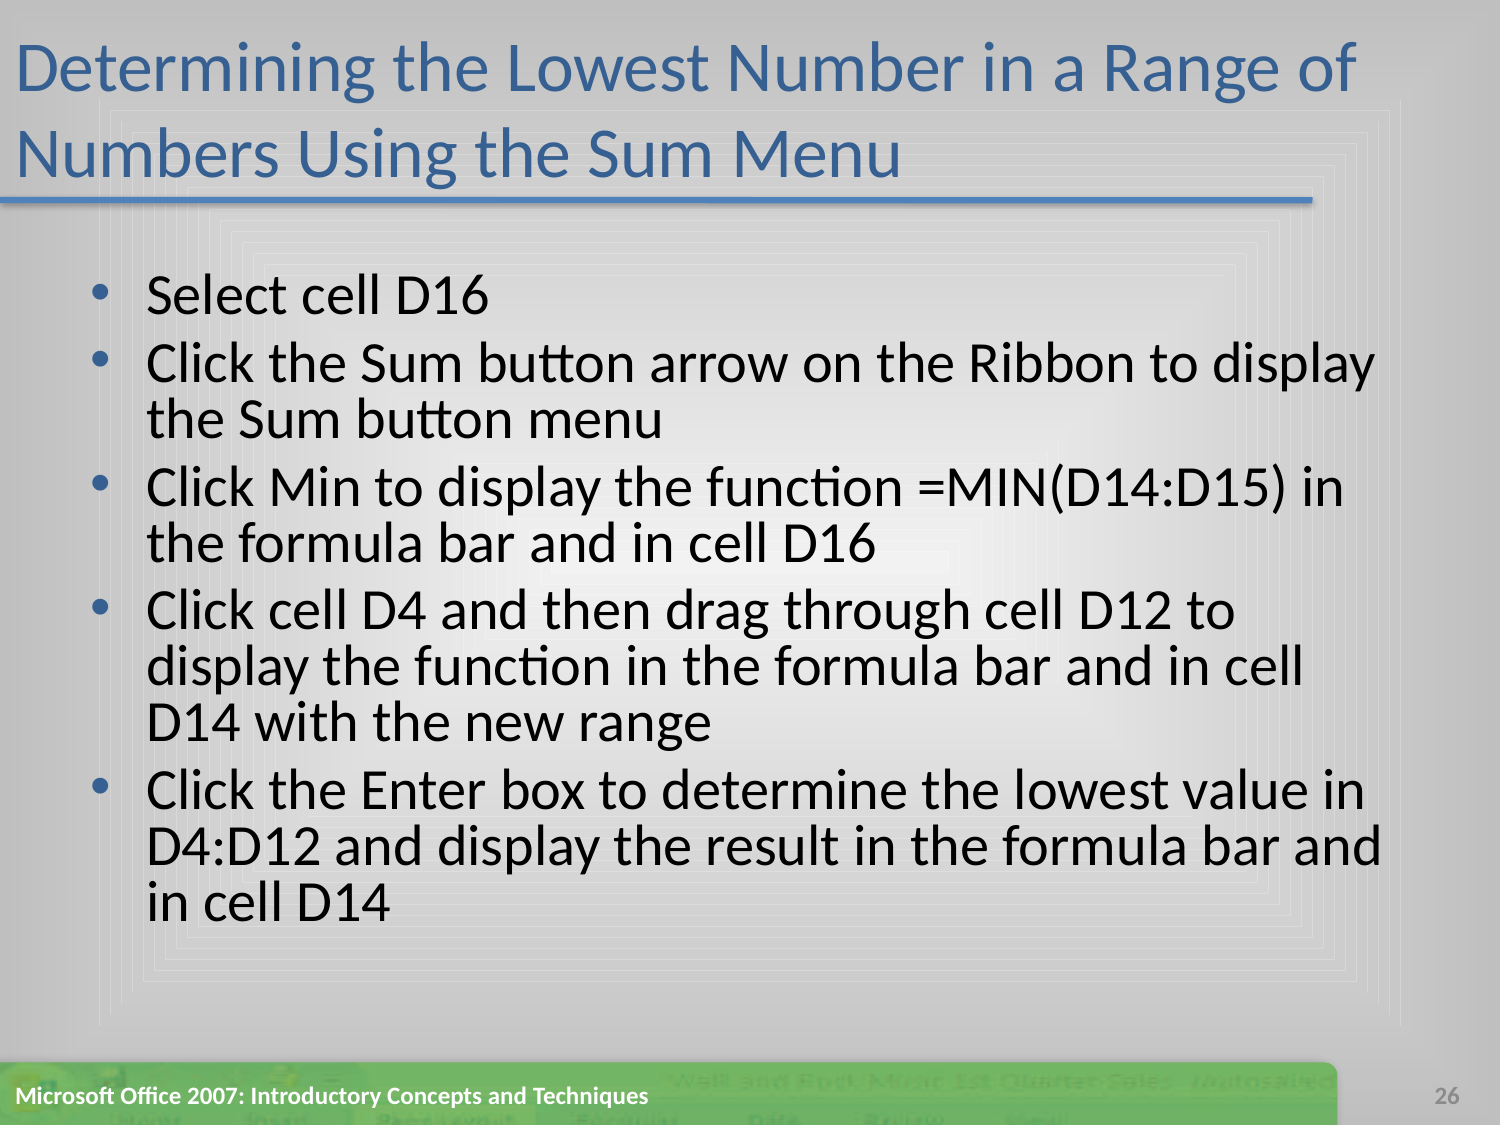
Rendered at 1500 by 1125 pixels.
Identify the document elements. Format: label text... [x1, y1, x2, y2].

slide_number 26 [1387, 1065, 1475, 1125]
title Determining the Lowest Number in a Range of Numbers Using the Sum Menu [0, 12, 1425, 200]
list Select cell D16 Click the Sum button arrow on the Ribbon to display the Sum button menu Click Min to display the function =MIN(D14:D15) in the formula bar and in cell D16 Click cell D4 and then drag through cell D12 to display the function in the formula bar and in cell D14 with the new range Click the Enter box to determine the lowest value in D4:D12 and display the result in the formula bar and in cell D14 [75, 262, 1425, 1005]
footer Microsoft Office 2007: Introductory Concepts and Techniques [0, 1065, 1300, 1125]
picture [0, 1062, 1338, 1125]
